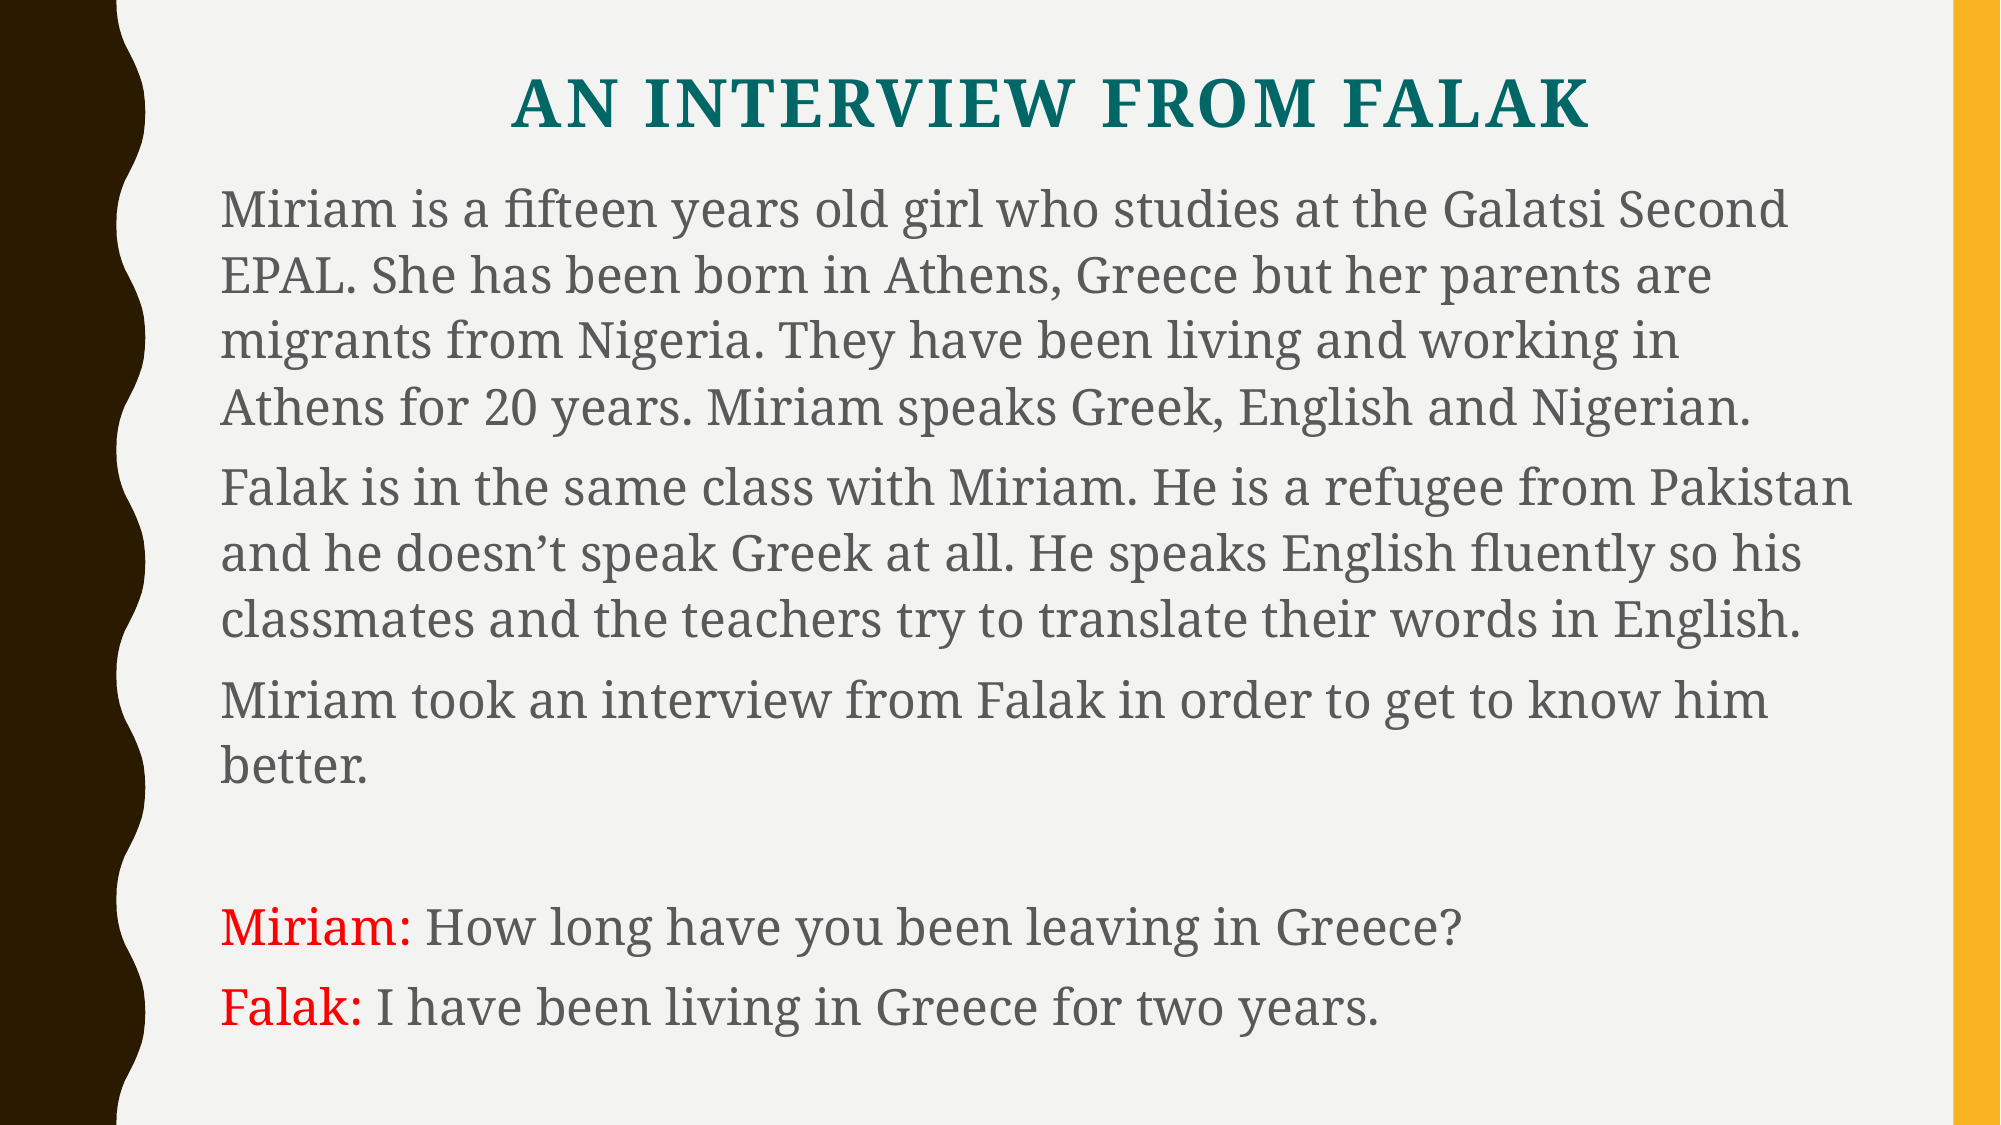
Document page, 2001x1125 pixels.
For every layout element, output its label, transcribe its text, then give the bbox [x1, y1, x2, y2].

list Miriam is a fifteen years old girl who studies at the Galatsi Second EPAL. She has been born in Athens, Greece but her parents are migrants from Nigeria. They have been living and working in Athens for 20 years. Miriam speaks Greek, English and Nigerian. Falak is in the same class with Miriam. He is a refugee from Pakistan and he doesn’t speak Greek at all. He speaks English fluently so his classmates and the teachers try to translate their words in English. Miriam took an interview from Falak in order to get to know him better. Miriam: How long have you been leaving in Greece? Falak: Ι have been living in Greece for two years. [205, 163, 1875, 1085]
title an interview from falak [205, 62, 1875, 163]
